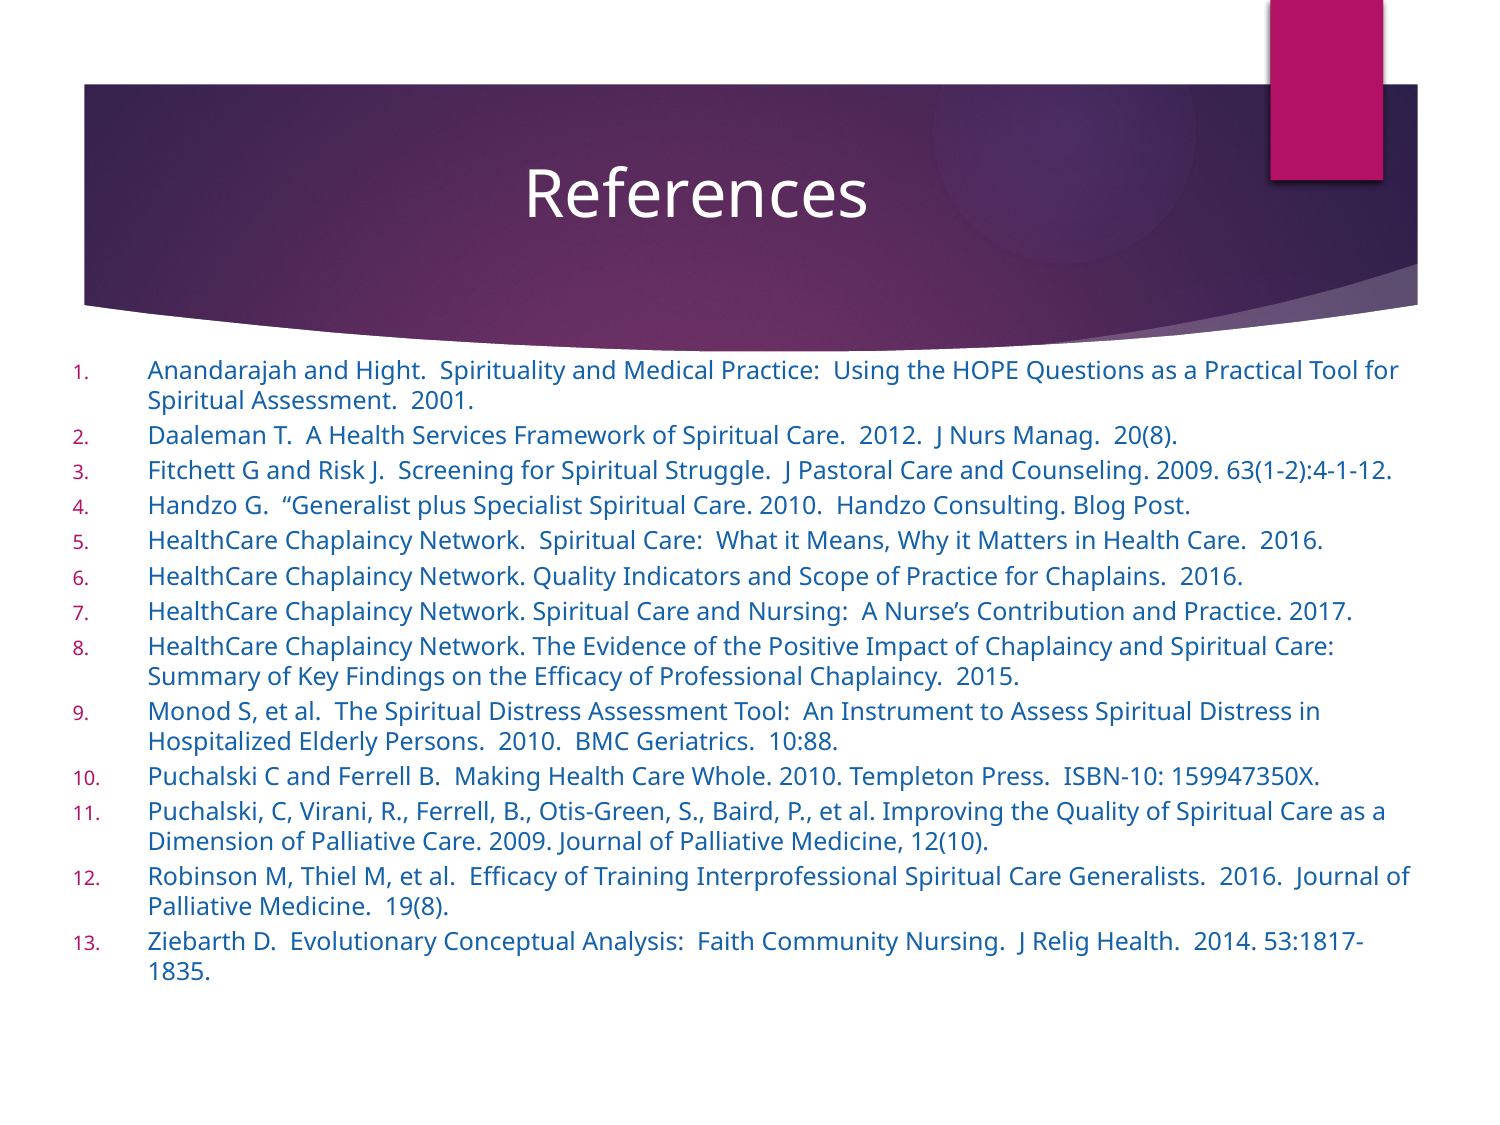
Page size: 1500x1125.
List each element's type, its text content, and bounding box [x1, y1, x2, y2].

list Anandarajah and Hight. Spirituality and Medical Practice: Using the HOPE Questions as a Practical Tool for Spiritual Assessment. 2001. Daaleman T. A Health Services Framework of Spiritual Care. 2012. J Nurs Manag. 20(8). Fitchett G and Risk J. Screening for Spiritual Struggle. J Pastoral Care and Counseling. 2009. 63(1-2):4-1-12. Handzo G. “Generalist plus Specialist Spiritual Care. 2010. Handzo Consulting. Blog Post. HealthCare Chaplaincy Network. Spiritual Care: What it Means, Why it Matters in Health Care. 2016. HealthCare Chaplaincy Network. Quality Indicators and Scope of Practice for Chaplains. 2016. HealthCare Chaplaincy Network. Spiritual Care and Nursing: A Nurse’s Contribution and Practice. 2017. HealthCare Chaplaincy Network. The Evidence of the Positive Impact of Chaplaincy and Spiritual Care: Summary of Key Findings on the Efficacy of Professional Chaplaincy. 2015. Monod S, et al. The Spiritual Distress Assessment Tool: An Instrument to Assess Spiritual Distress in Hospitalized Elderly Persons. 2010. BMC Geriatrics. 10:88. Puchalski C and Ferrell B. Making Health Care Whole. 2010. Templeton Press. ISBN-10: 159947350X. Puchalski, C, Virani, R., Ferrell, B., Otis-Green, S., Baird, P., et al. Improving the Quality of Spiritual Care as a Dimension of Palliative Care. 2009. Journal of Palliative Medicine, 12(10). Robinson M, Thiel M, et al. Efficacy of Training Interprofessional Spiritual Care Generalists. 2016. Journal of Palliative Medicine. 19(8). Ziebarth D. Evolutionary Conceptual Analysis: Faith Community Nursing. J Relig Health. 2014. 53:1817-1835. [57, 346, 1443, 1038]
title References [508, 97, 1370, 285]
